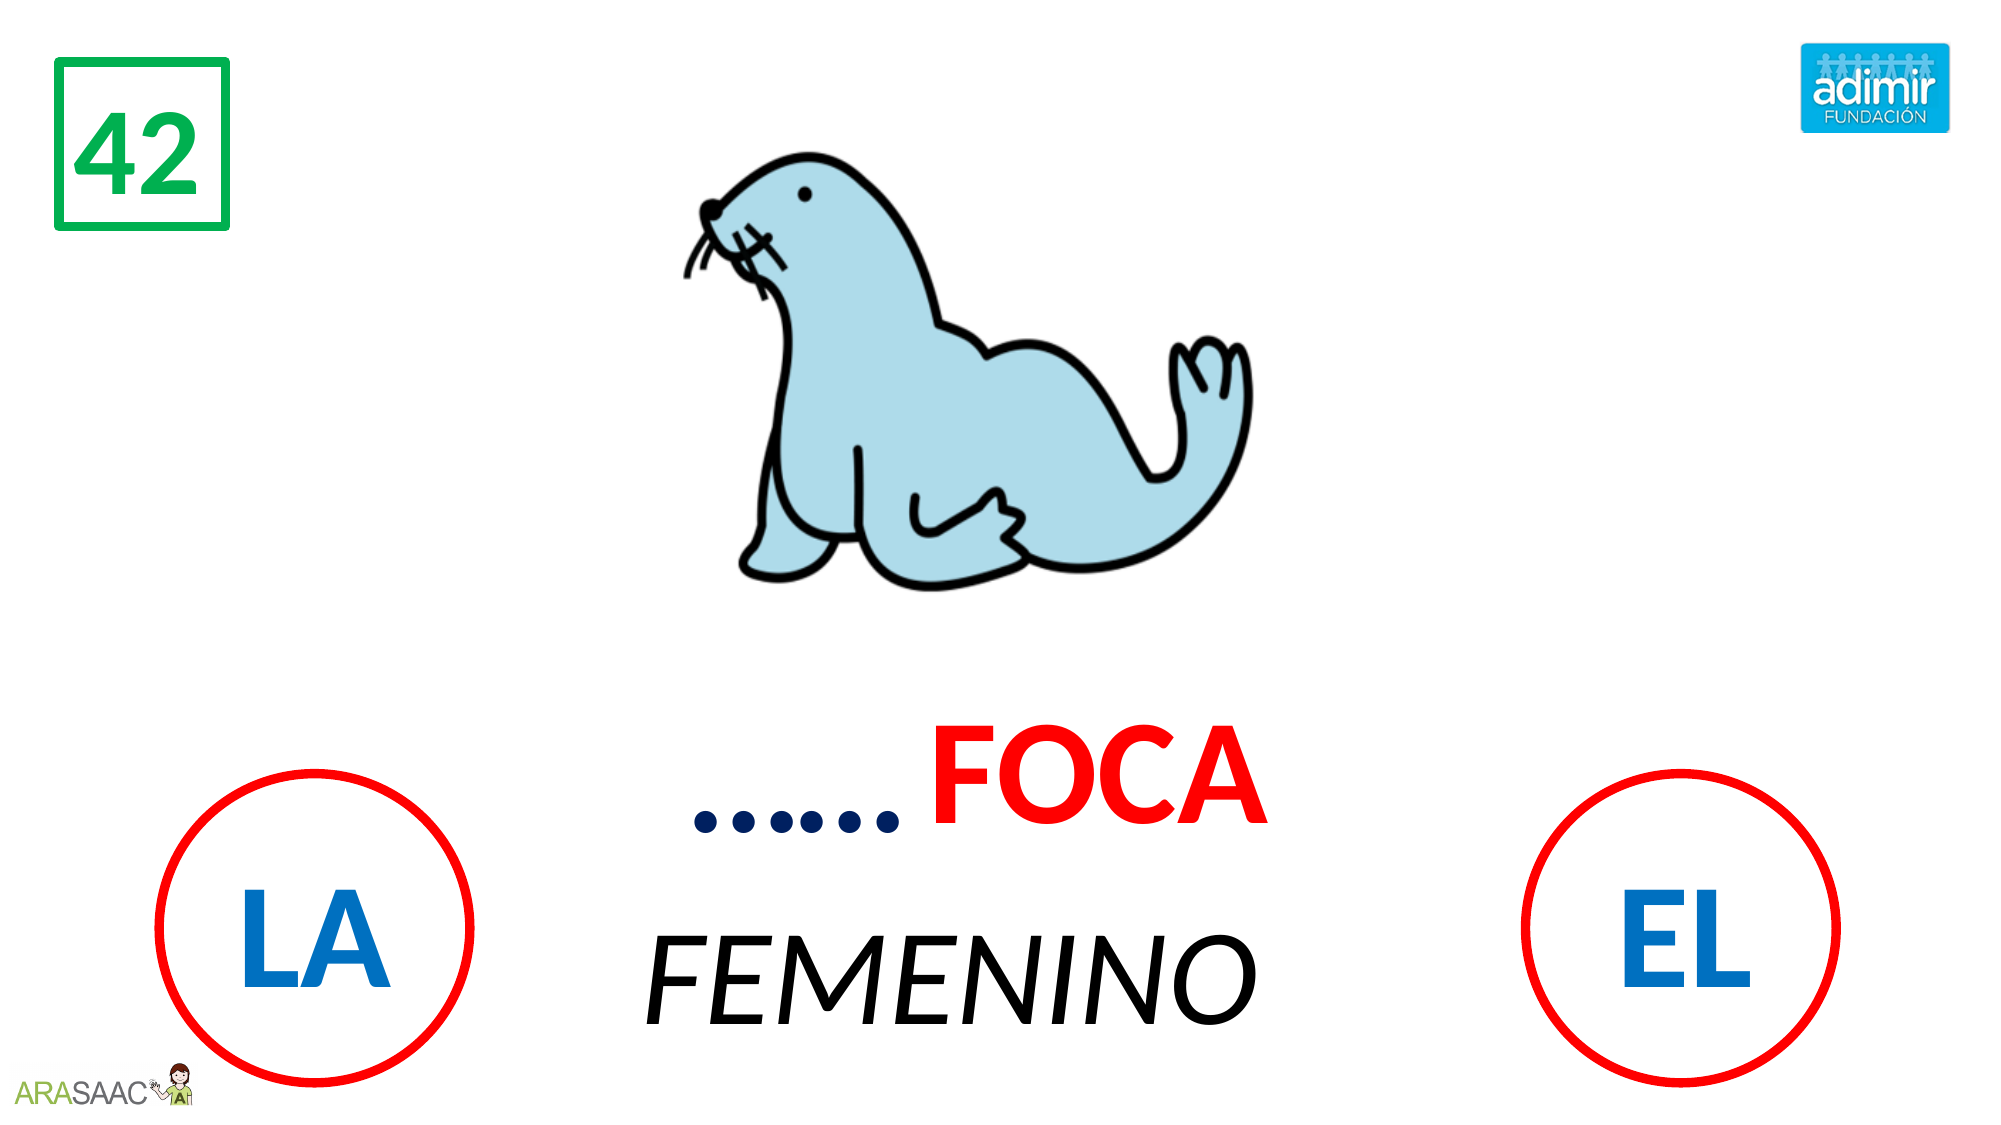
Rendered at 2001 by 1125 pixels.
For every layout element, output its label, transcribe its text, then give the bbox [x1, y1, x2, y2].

picture [655, 31, 1282, 713]
text_box …… [674, 713, 925, 870]
text_box [158, 772, 471, 1084]
text_box FEMENINO [619, 879, 1282, 1059]
picture [9, 1062, 198, 1106]
picture [1799, 40, 1978, 133]
text_box 42 [59, 62, 226, 227]
text_box EL [1585, 829, 1784, 1026]
text_box [1524, 772, 1838, 1084]
text_box LA [219, 829, 410, 1026]
text_box FOCA [925, 666, 1342, 862]
picture [1861, 111, 1868, 121]
picture [1814, 54, 1935, 105]
picture [1826, 111, 1833, 121]
